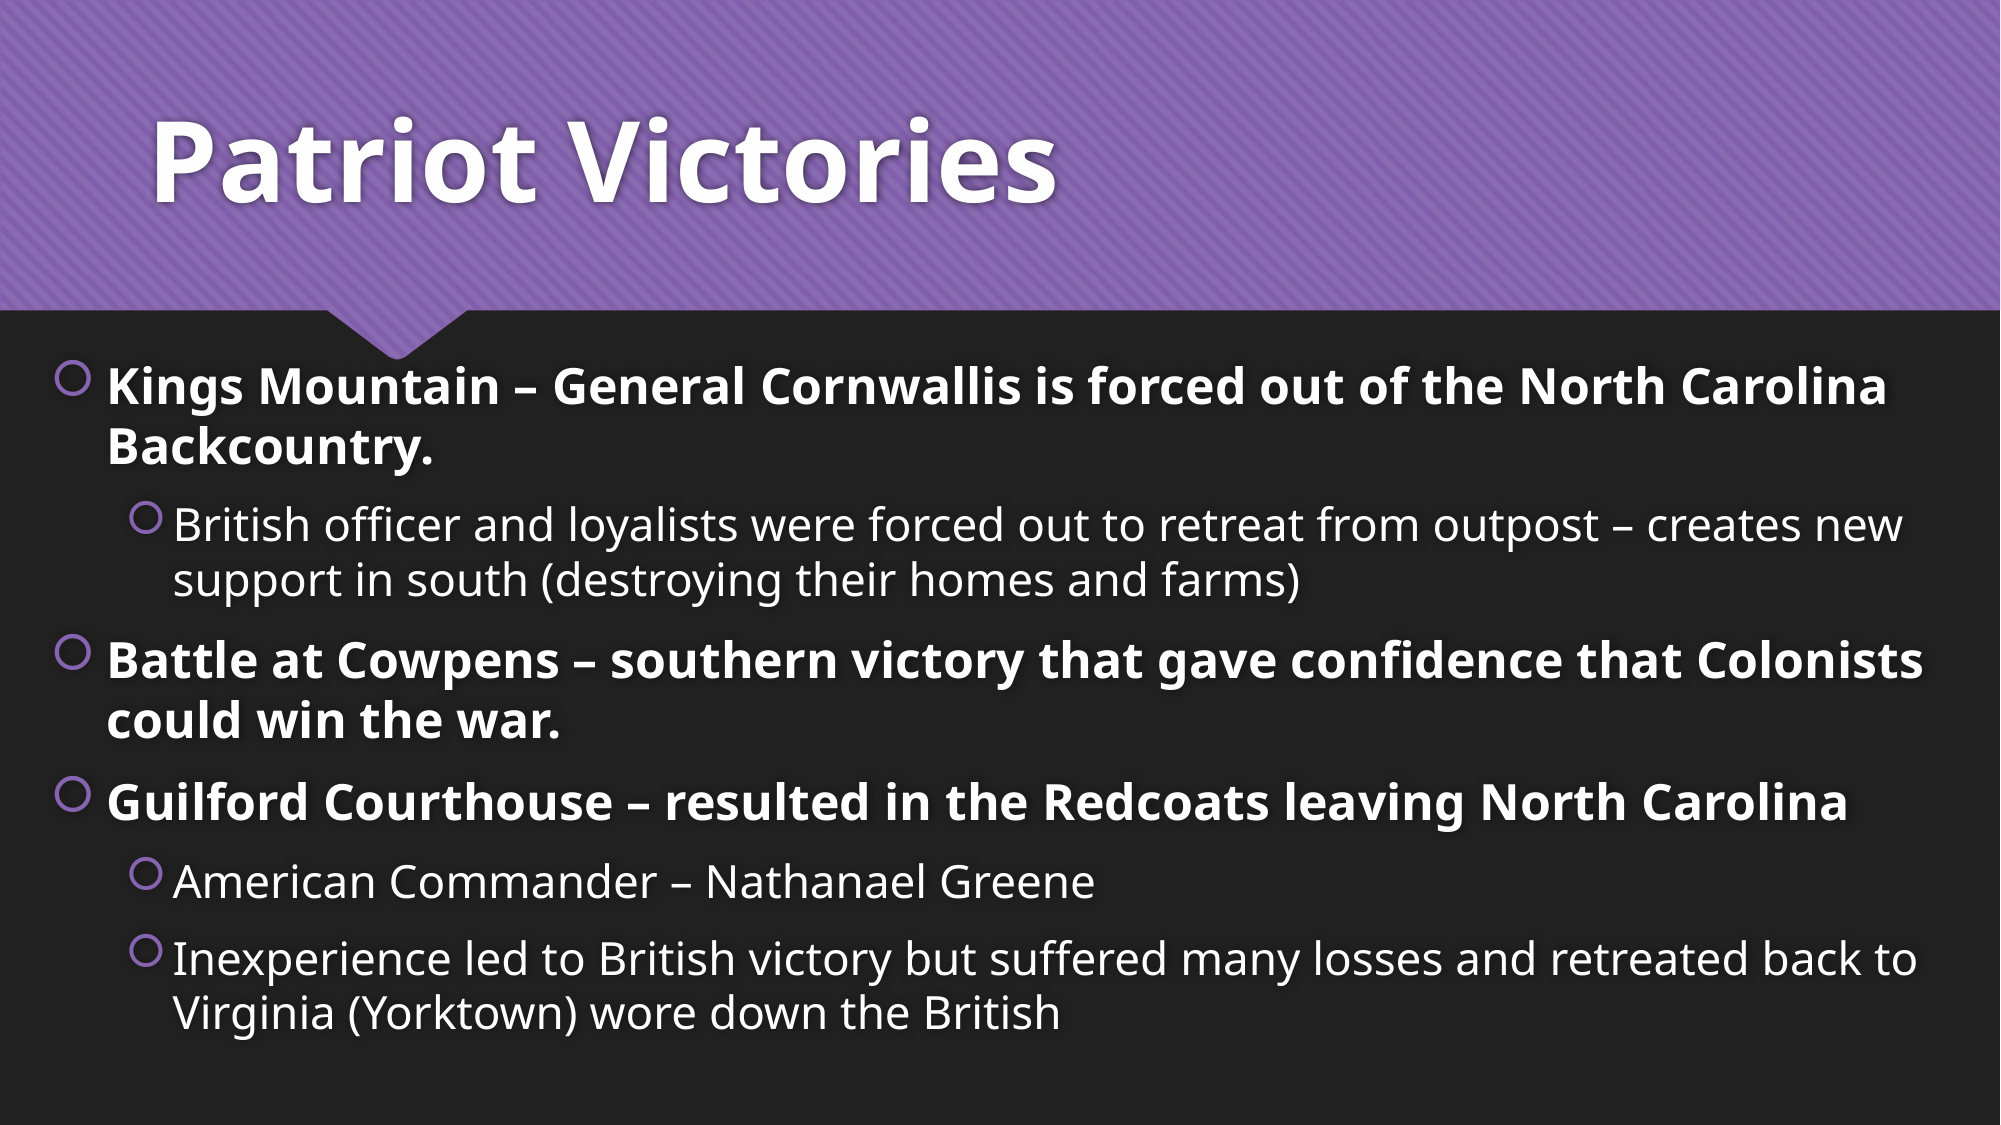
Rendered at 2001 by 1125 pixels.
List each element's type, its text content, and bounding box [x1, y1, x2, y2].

title Patriot Victories [132, 73, 1868, 233]
list Kings Mountain – General Cornwallis is forced out of the North Carolina Backcountry. British officer and loyalists were forced out to retreat from outpost – creates new support in south (destroying their homes and farms) Battle at Cowpens – southern victory that gave confidence that Colonists could win the war. Guilford Courthouse – resulted in the Redcoats leaving North Carolina American Commander – Nathanael Greene Inexperience led to British victory but suffered many losses and retreated back to Virginia (Yorktown) wore down the British [35, 268, 2000, 1125]
